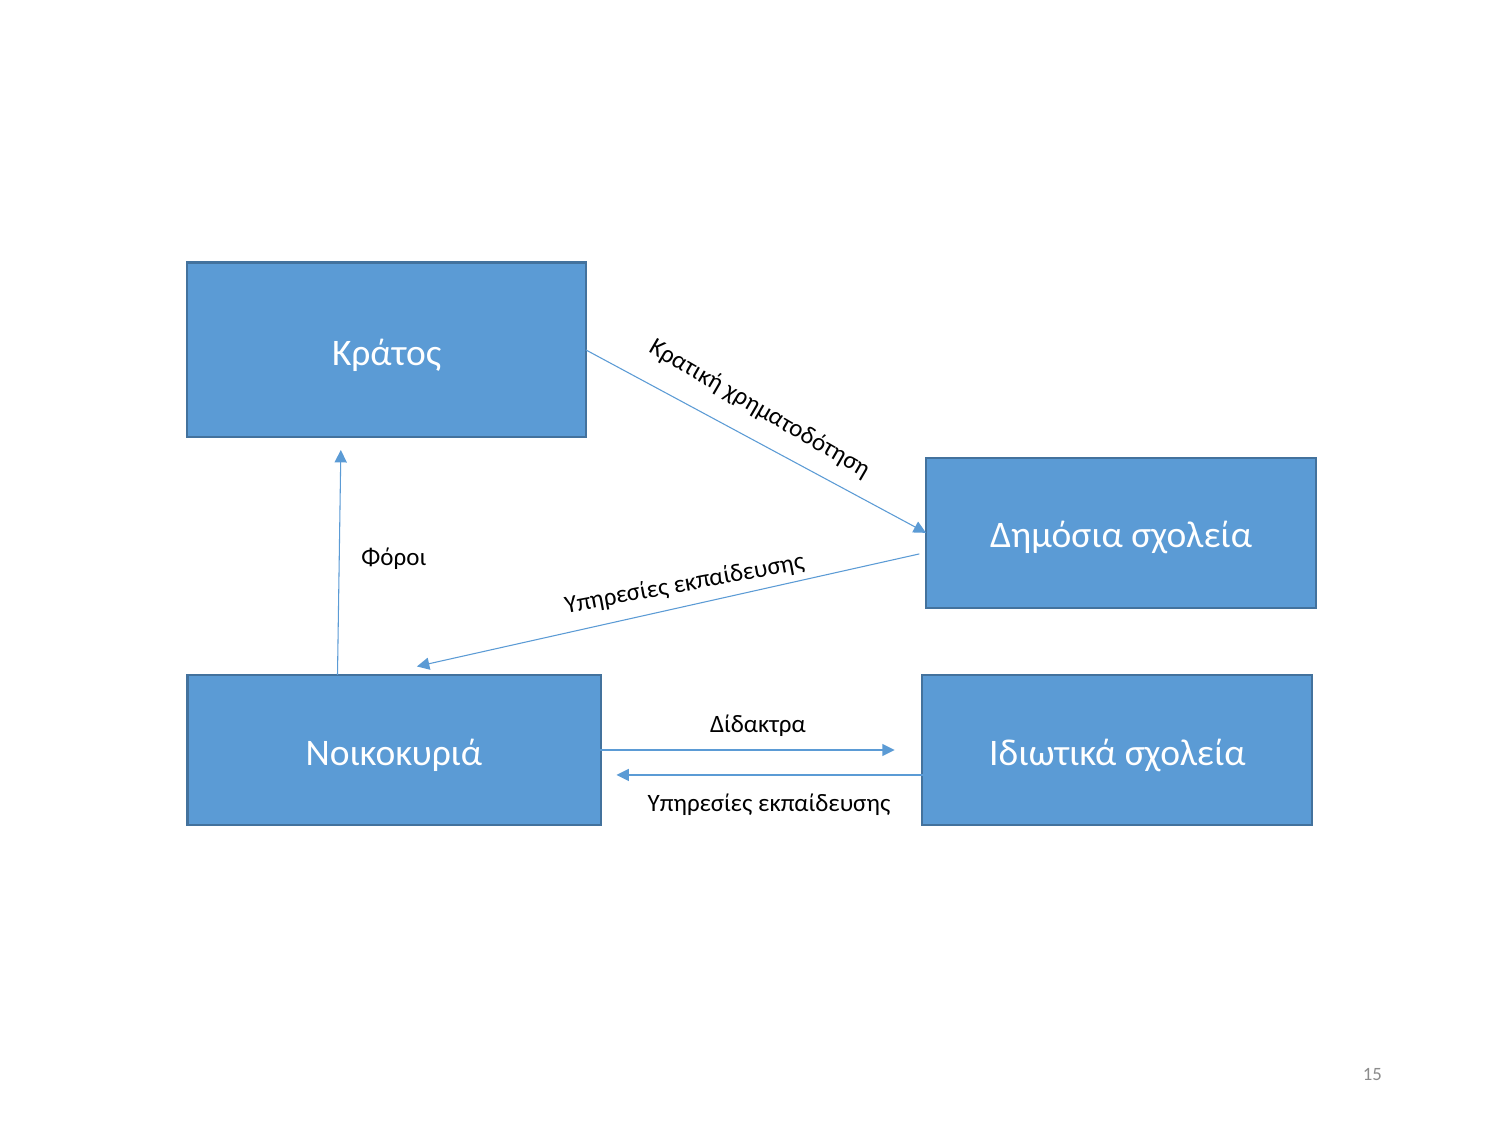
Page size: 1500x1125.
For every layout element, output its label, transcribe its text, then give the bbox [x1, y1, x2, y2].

slide_number 15 [1059, 1042, 1397, 1103]
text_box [187, 262, 1317, 825]
